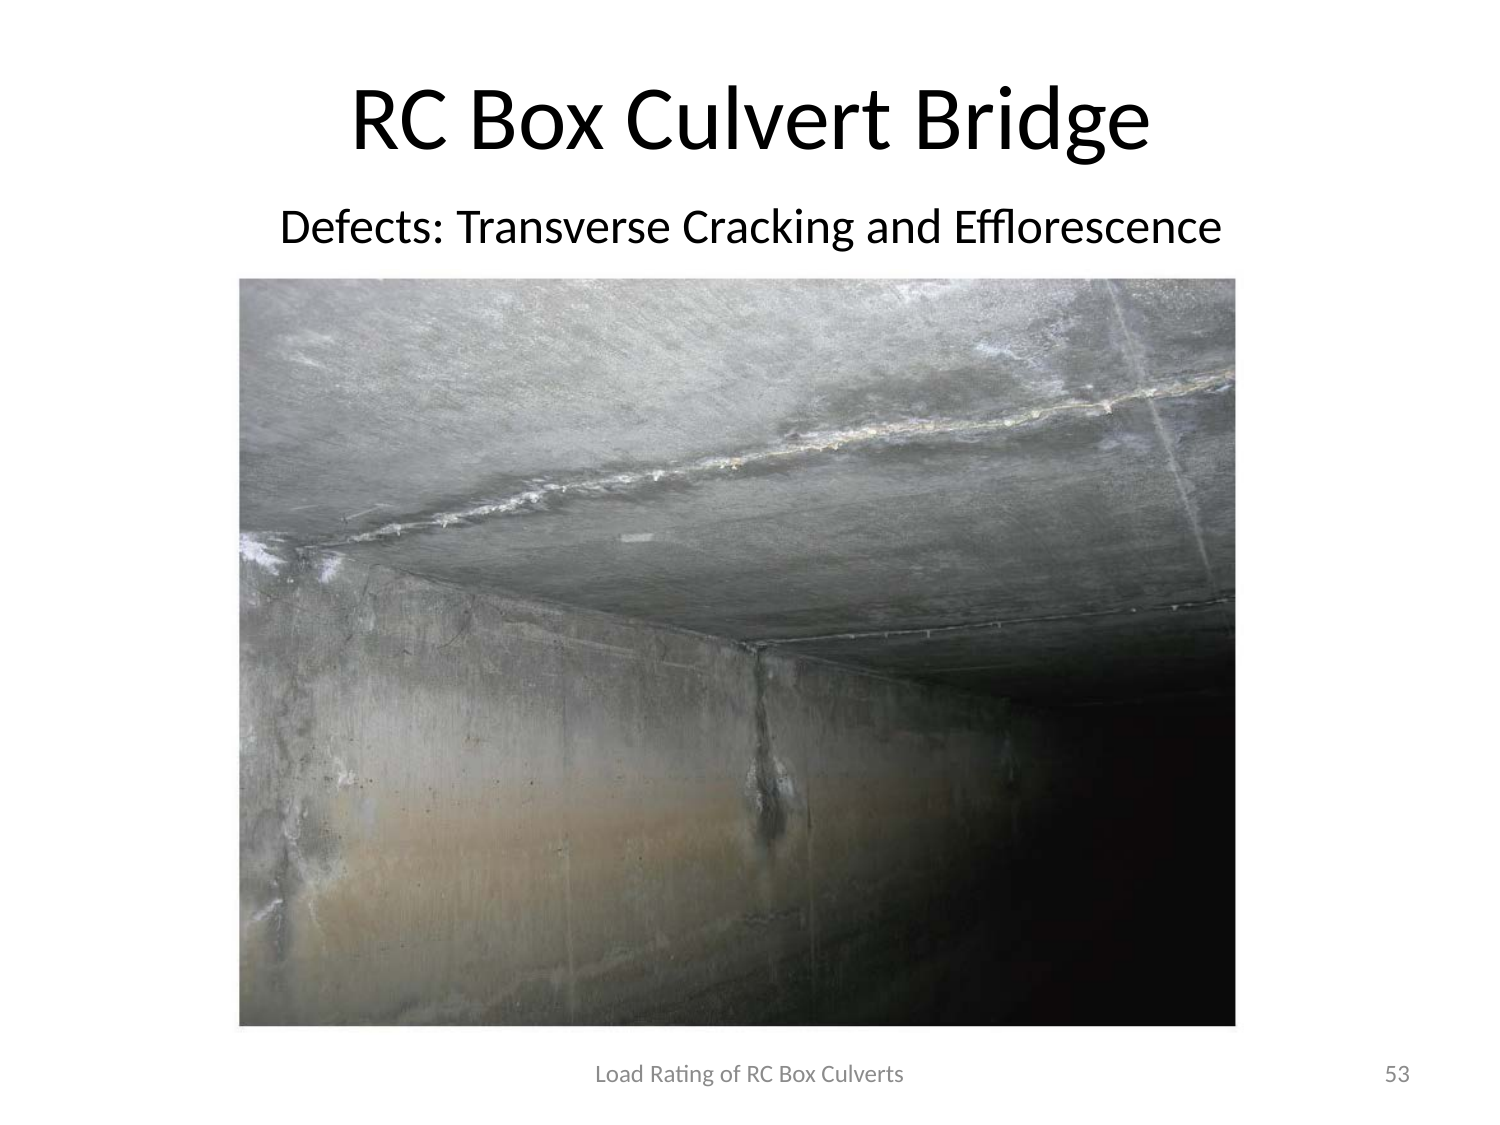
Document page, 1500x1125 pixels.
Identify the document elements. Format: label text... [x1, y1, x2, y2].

text_box Defects: Transverse Cracking and Efflorescence [265, 185, 1239, 261]
footer Load Rating of RC Box Culverts [512, 1043, 988, 1103]
slide_number 53 [1074, 1042, 1425, 1103]
title RC Box Culvert Bridge [77, 37, 1427, 188]
picture [230, 269, 1245, 1035]
